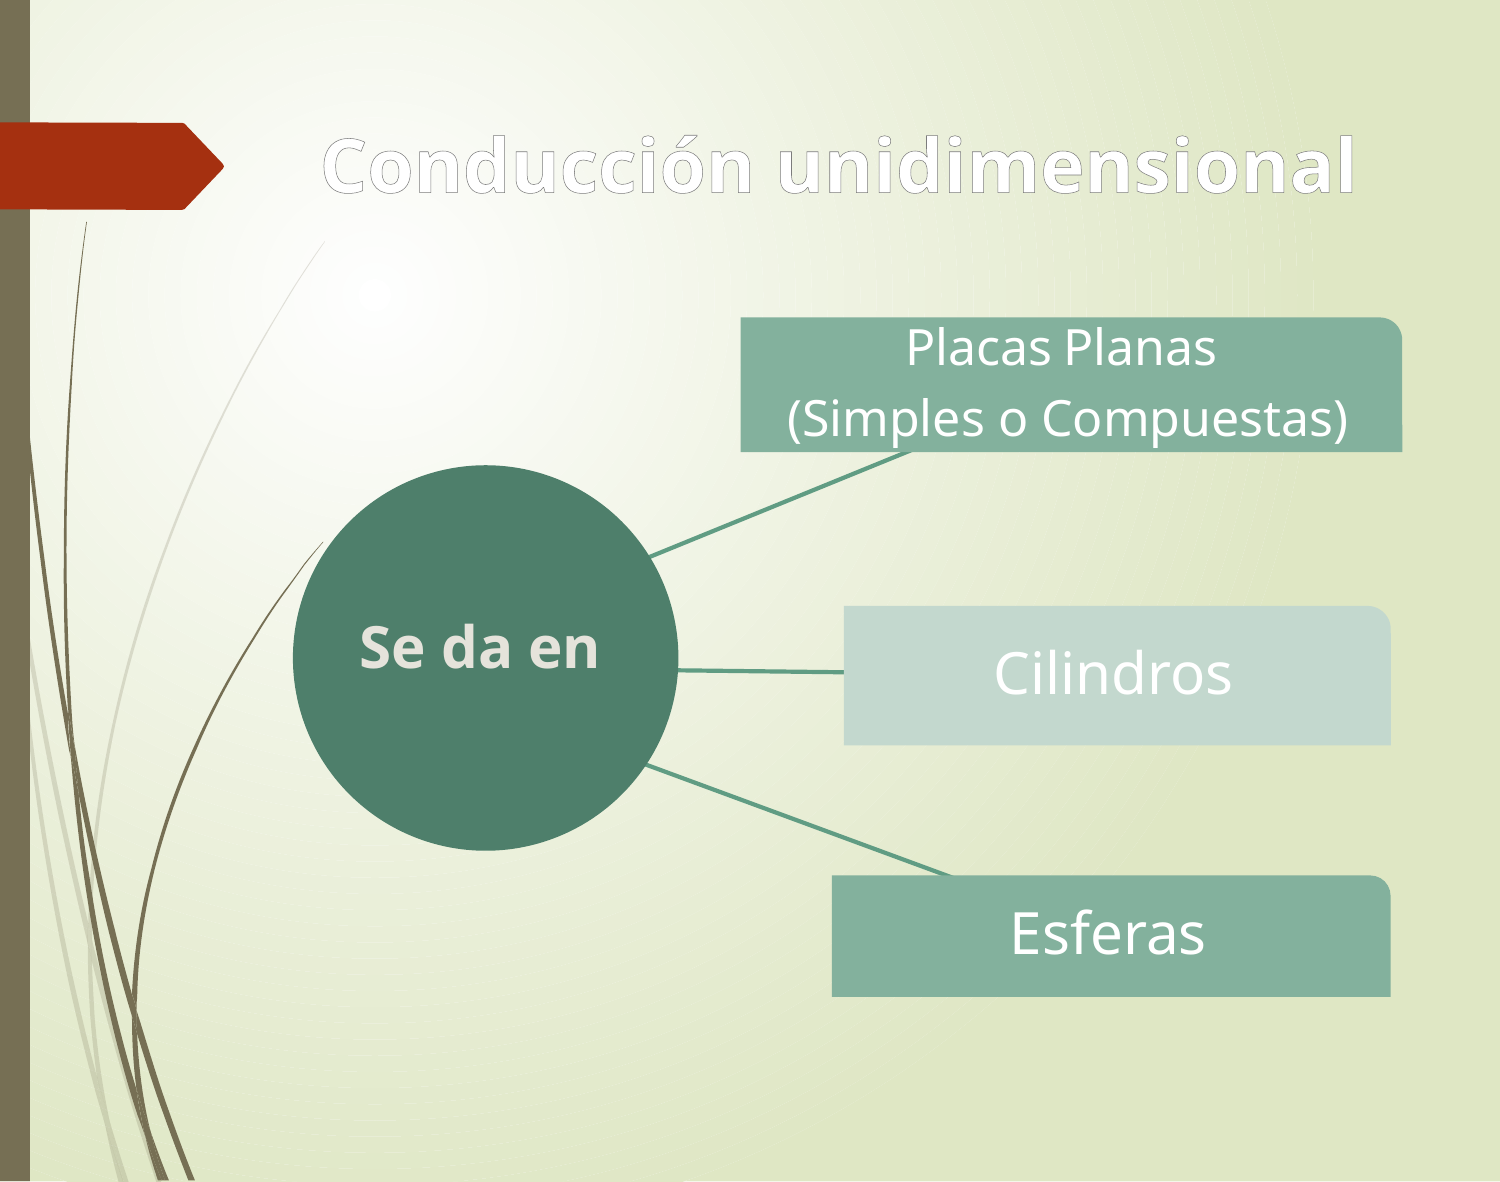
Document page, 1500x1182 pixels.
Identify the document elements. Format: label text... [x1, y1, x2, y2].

title Conducción unidimensional [304, 110, 1386, 262]
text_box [234, 262, 1403, 1065]
